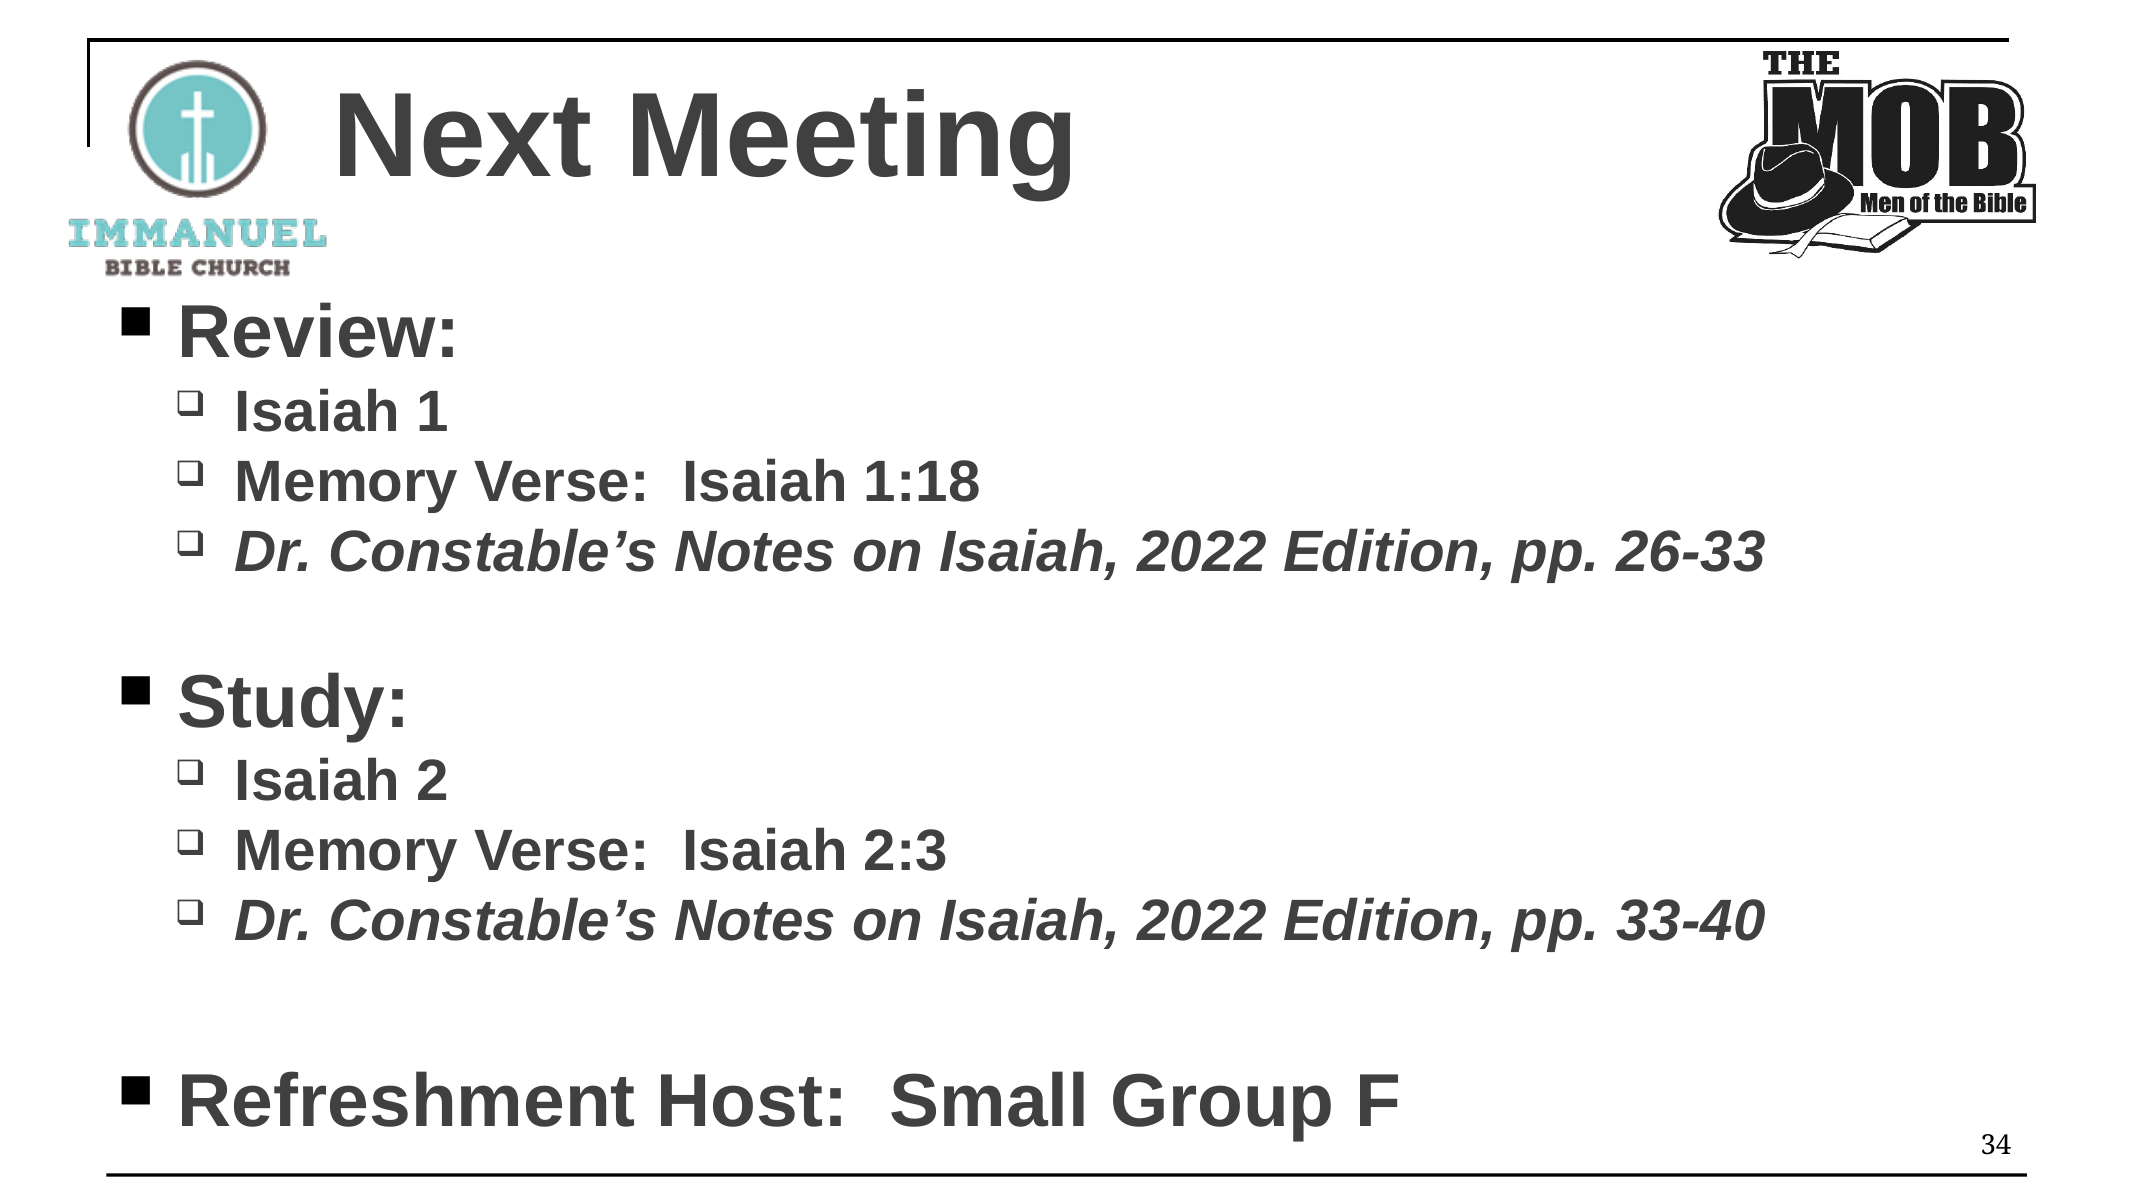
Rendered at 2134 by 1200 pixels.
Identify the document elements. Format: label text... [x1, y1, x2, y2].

picture [1710, 51, 2042, 261]
title Next Meeting [316, 48, 1989, 188]
list Review: Isaiah 1 Memory Verse: Isaiah 1:18 Dr. Constable’s Notes on Isaiah, 2022 Edition, pp. 26-33 Study: Isaiah 2 Memory Verse: Isaiah 2:3 Dr. Constable’s Notes on Isaiah, 2022 Edition, pp. 33-40 Refreshment Host: Small Group F [101, 274, 2023, 1018]
picture [66, 37, 330, 300]
slide_number 34 [1528, 1092, 2028, 1173]
